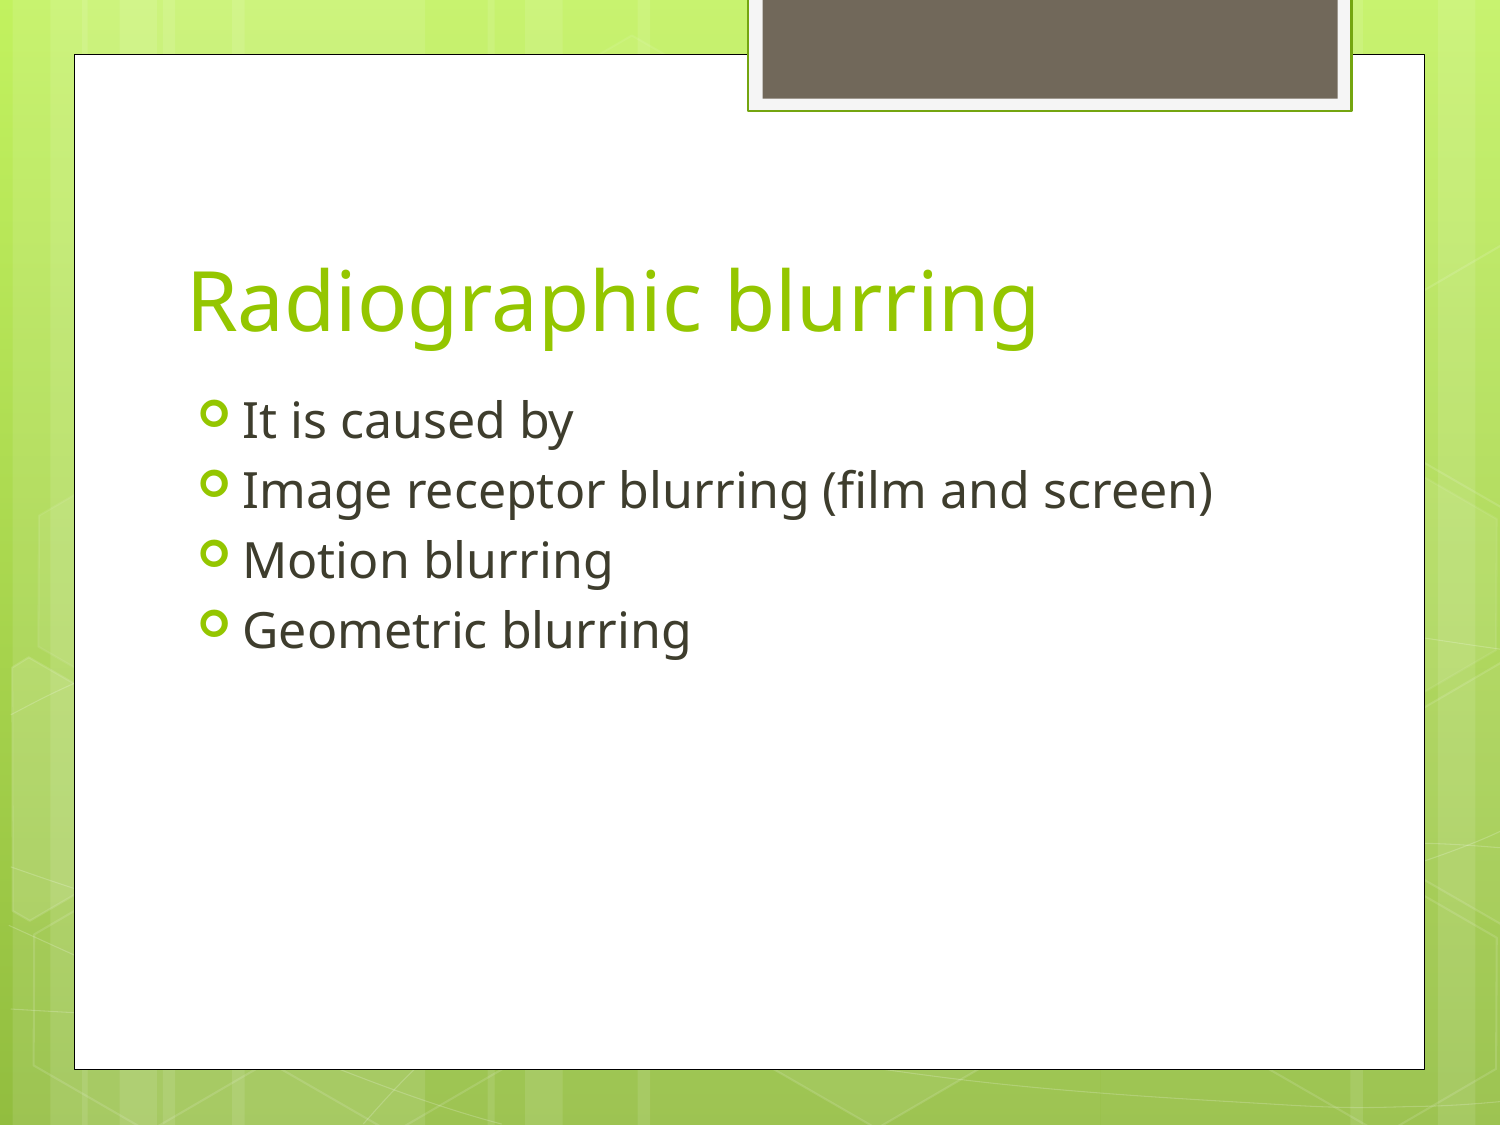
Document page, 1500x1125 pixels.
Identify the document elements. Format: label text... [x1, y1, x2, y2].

title Radiographic blurring [171, 168, 1324, 357]
list It is caused by Image receptor blurring (film and screen) Motion blurring Geometric blurring [171, 381, 1283, 957]
